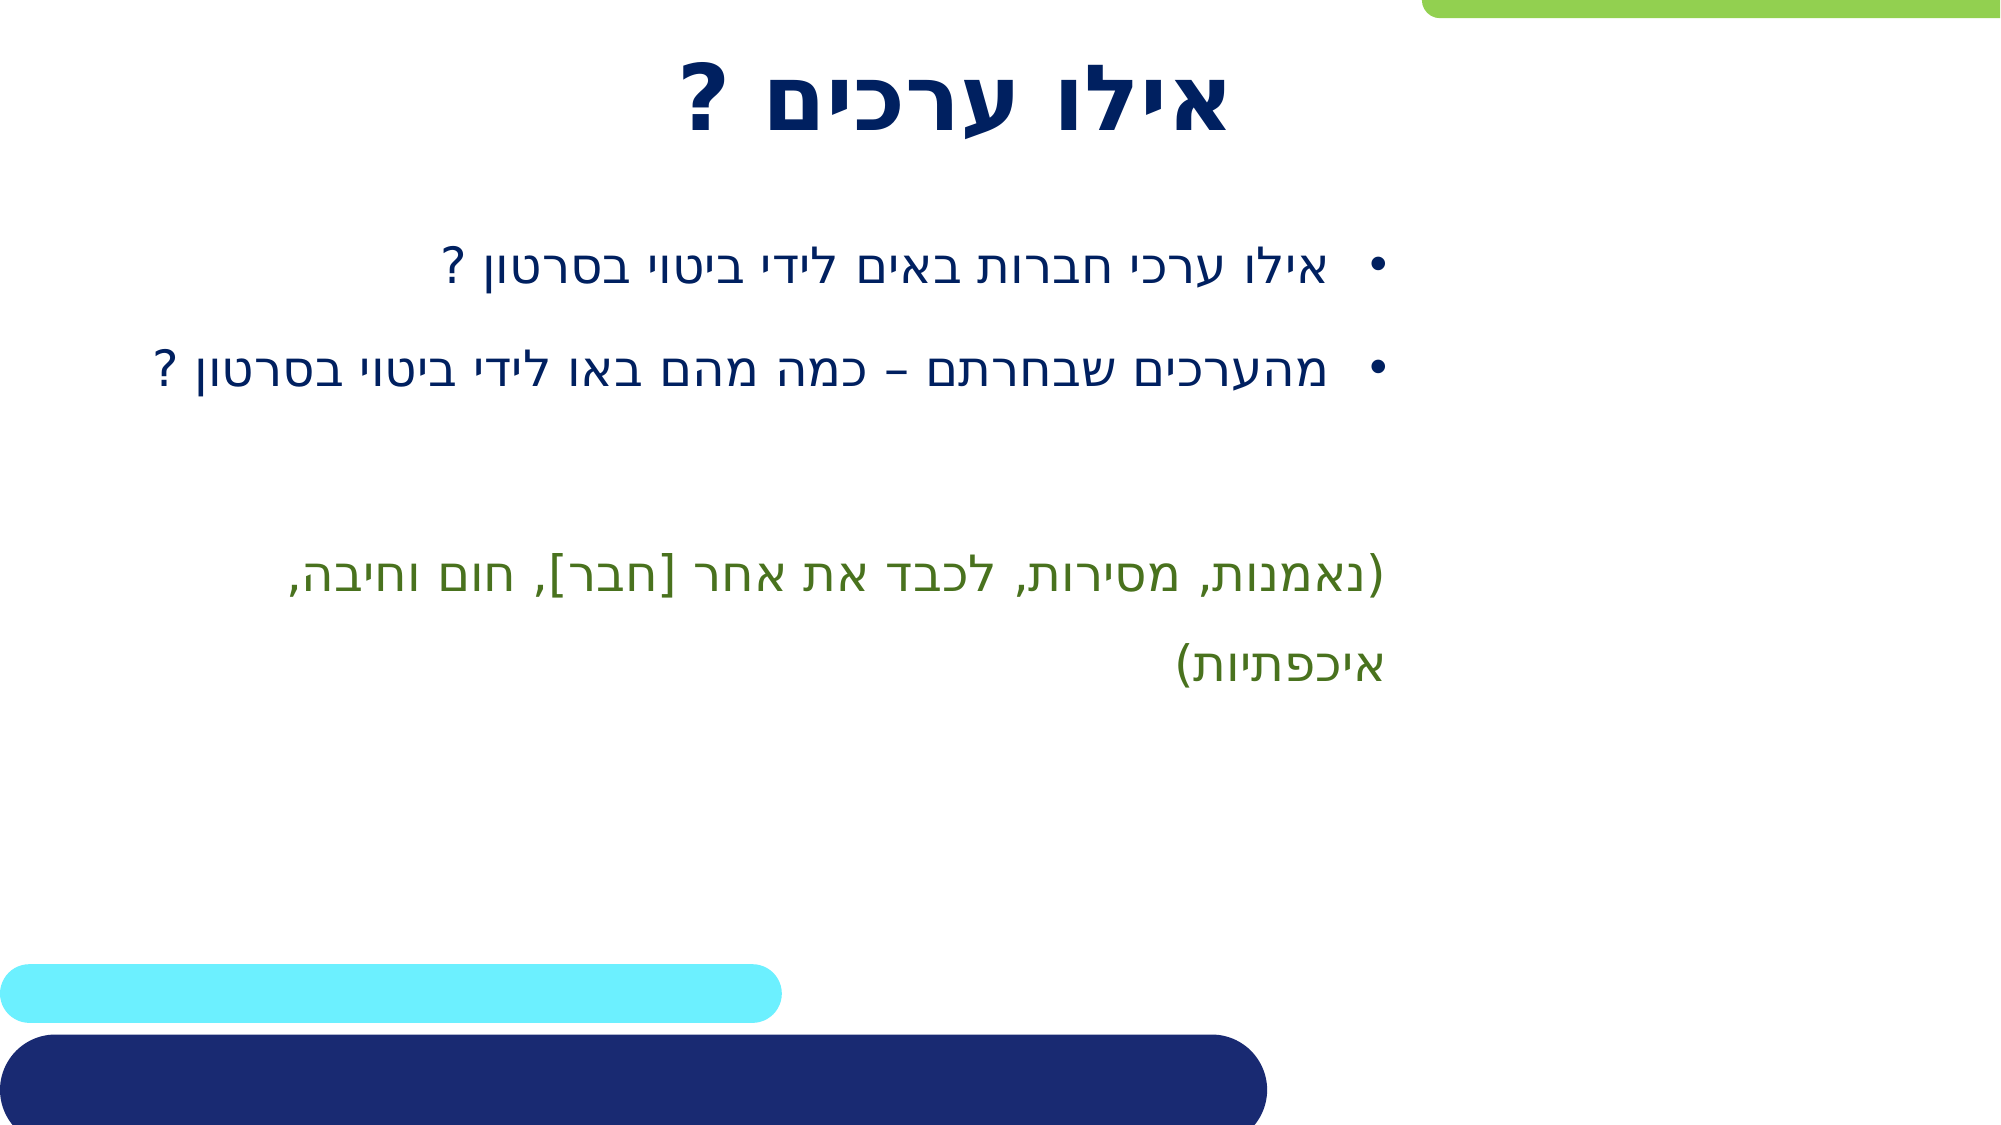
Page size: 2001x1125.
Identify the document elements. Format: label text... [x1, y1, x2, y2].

list אילו ערכי חברות באים לידי ביטוי בסרטון ? מהערכים שבחרתם – כמה מהם באו לידי ביטוי בסרטון ? (נאמנות, מסירות, לכבד את אחר [חבר], חום וחיבה, איכפתיות) [84, 196, 1403, 953]
title אילו ערכים ? [0, 34, 2000, 154]
